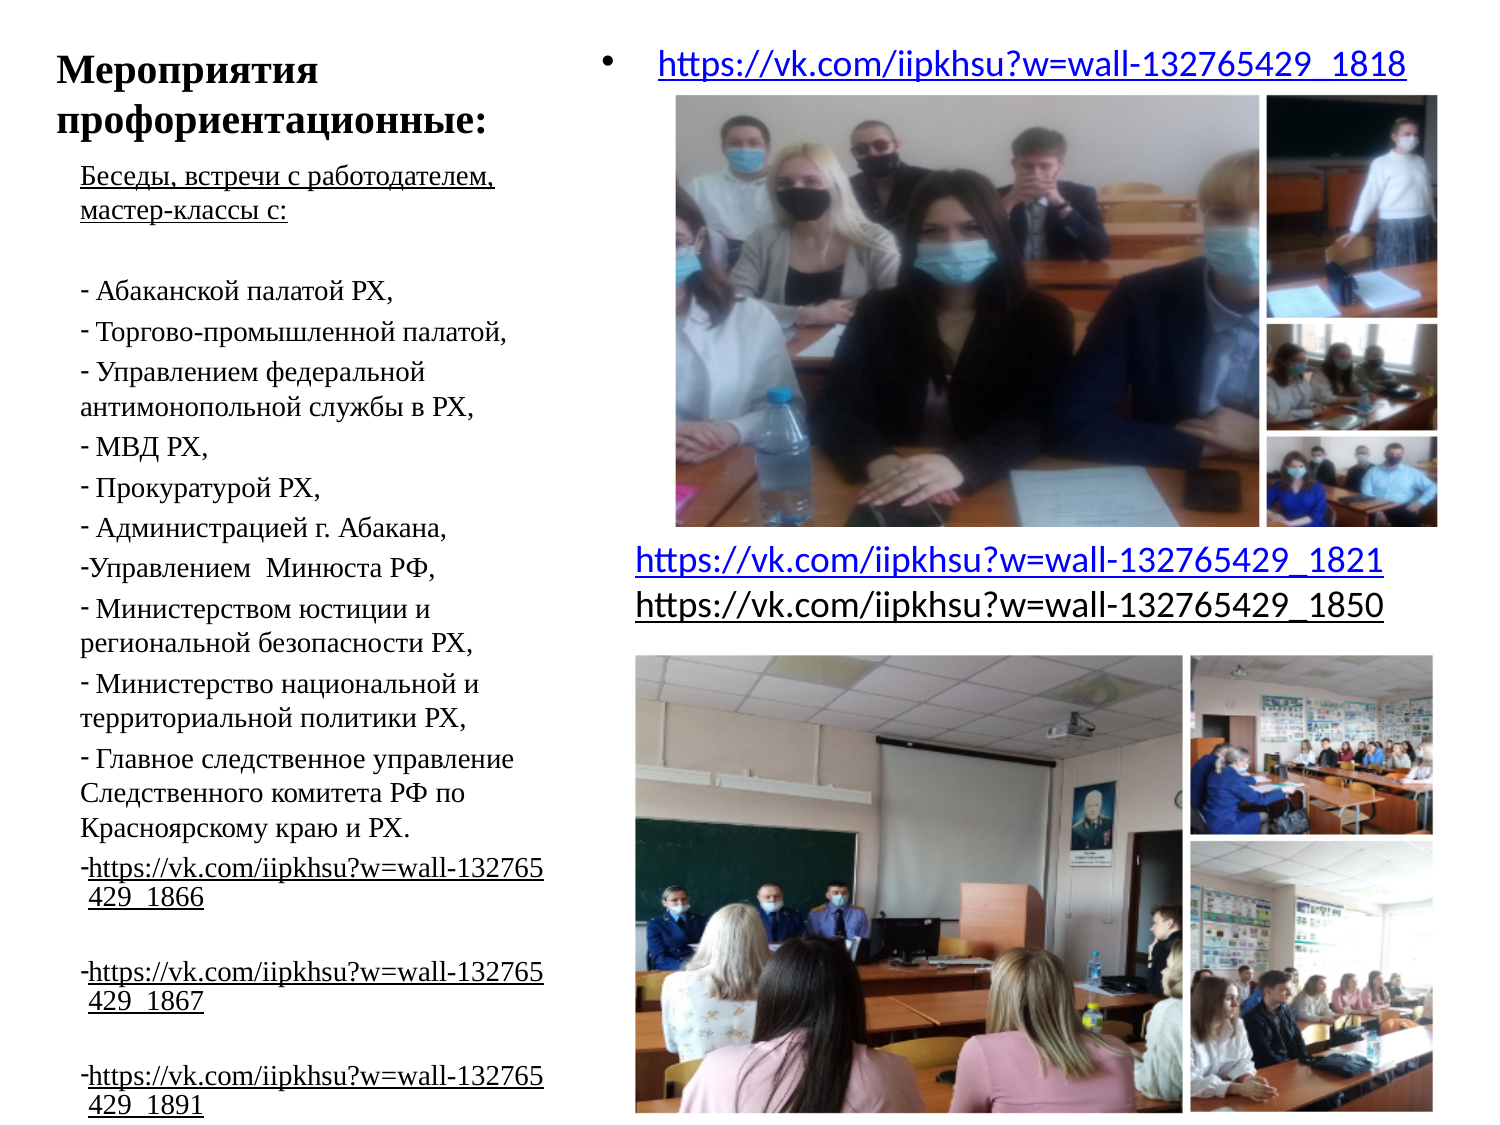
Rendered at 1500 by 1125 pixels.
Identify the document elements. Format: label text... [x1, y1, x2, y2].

picture [666, 89, 1445, 528]
picture [619, 644, 1444, 1125]
text_box https://vk.com/iipkhsu?w=wall-132765429_1821 https://vk.com/iipkhsu?w=wall-132765429_1850 [620, 527, 1500, 633]
list https://vk.com/iipkhsu?w=wall-132765429_1818 [586, 30, 1425, 1083]
list Беседы, встречи с работодателем, мастер-классы с: Абаканской палатой РХ, Торгово-промышленной палатой, Управлением федеральной антимонопольной службы в РХ, МВД РХ, Прокуратурой РХ, Администрацией г. Абакана, Управлением Минюста РФ, Министерством юстиции и региональной безопасности РХ, Министерство национальной и территориальной политики РХ, Главное следственное управление Следственного комитета РФ по Красноярскому краю и РХ. https://vk.com/iipkhsu?w=wall-132765429_1866 https://vk.com/iipkhsu?w=wall-132765429_1867 https://vk.com/iipkhsu?w=wall-132765429_1891 [64, 149, 569, 1083]
title Мероприятия профориентационные: [41, 30, 569, 149]
